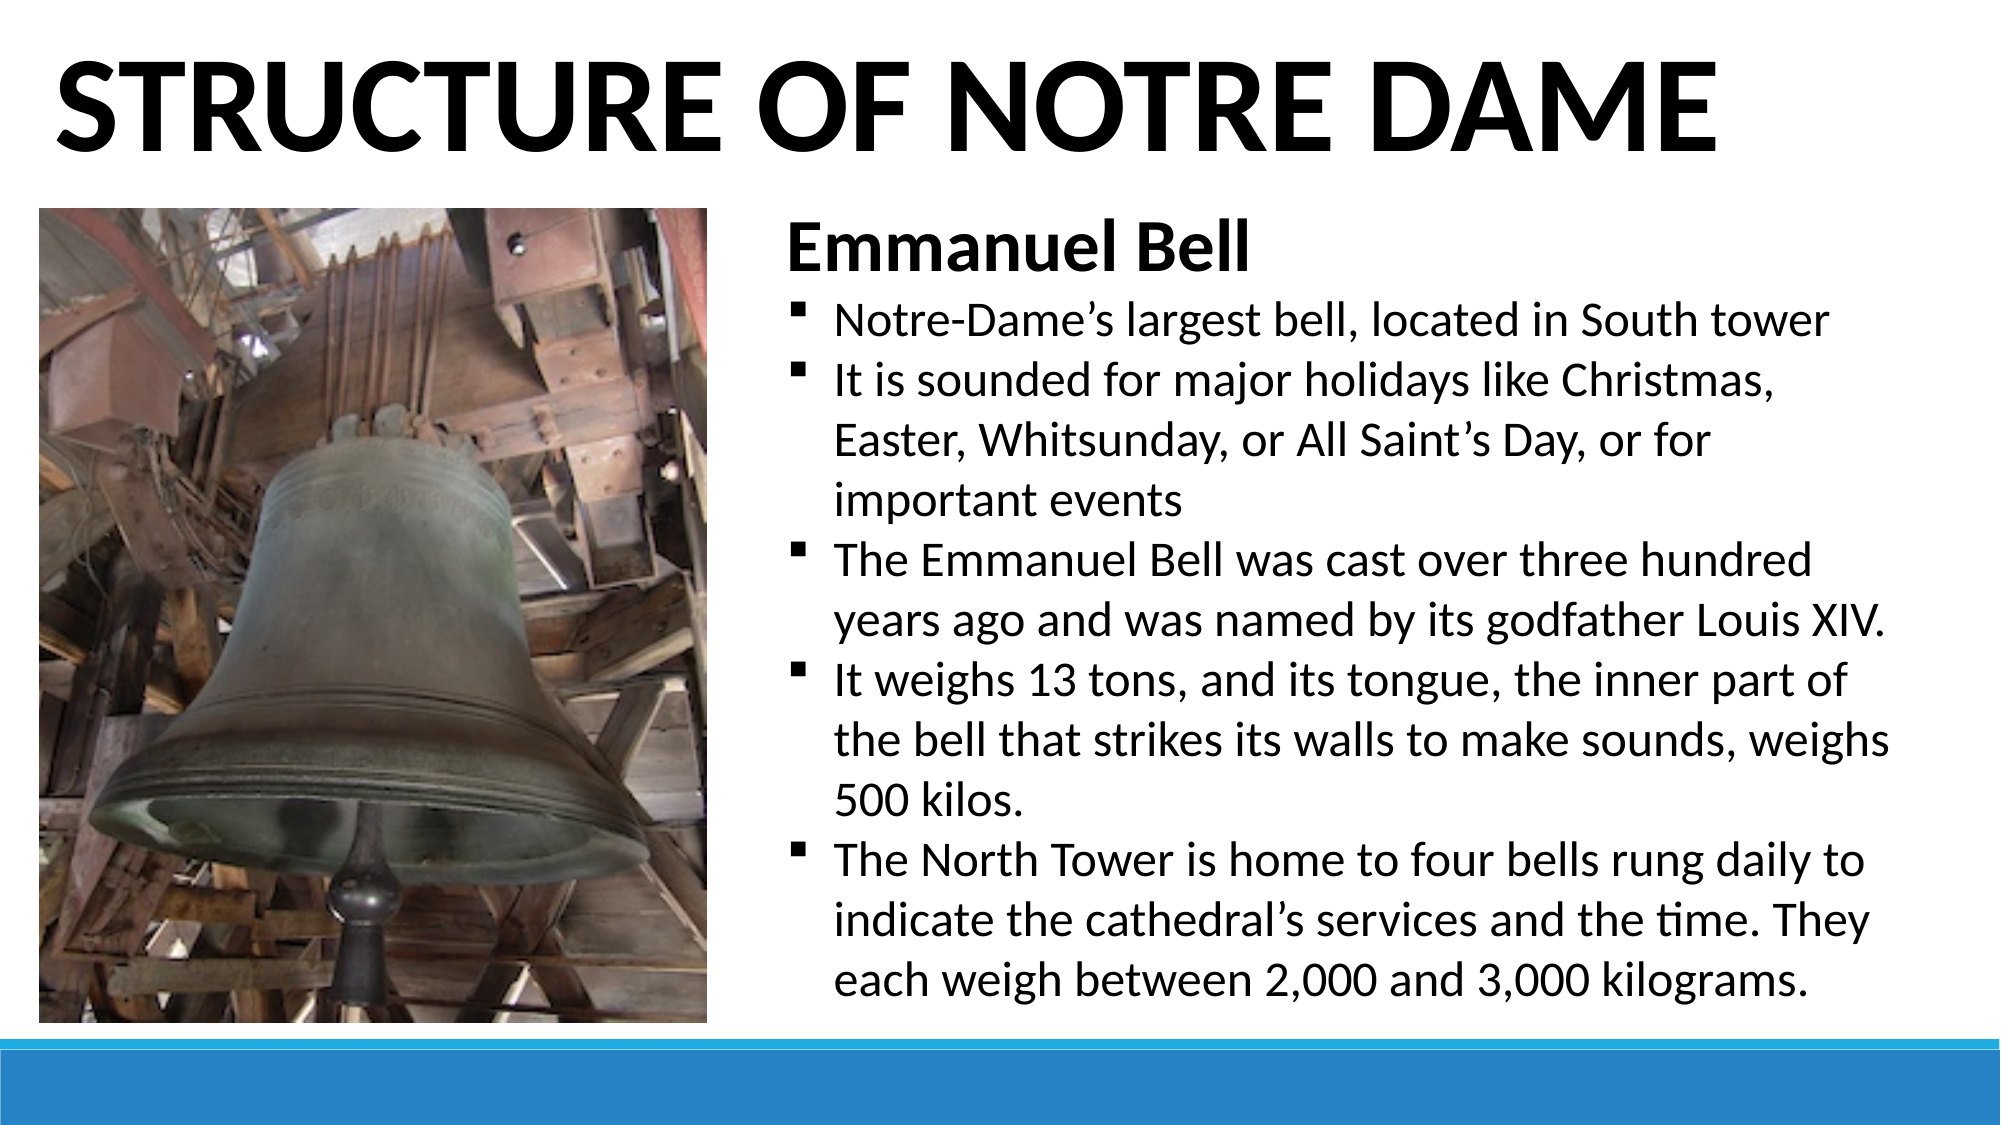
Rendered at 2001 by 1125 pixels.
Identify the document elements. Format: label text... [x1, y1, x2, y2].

text_box STRUCTURE OF NOTRE DAME [39, 7, 1753, 187]
text_box Emmanuel Bell Notre-Dame’s largest bell, located in South tower It is sounded for major holidays like Christmas, Easter, Whitsunday, or All Saint’s Day, or for important events The Emmanuel Bell was cast over three hundred years ago and was named by its godfather Louis XIV. It weighs 13 tons, and its tongue, the inner part of the bell that strikes its walls to make sounds, weighs 500 kilos. The North Tower is home to four bells rung daily to indicate the cathedral’s services and the time. They each weigh between 2,000 and 3,000 kilograms. [772, 188, 1909, 1014]
picture [39, 207, 707, 1023]
